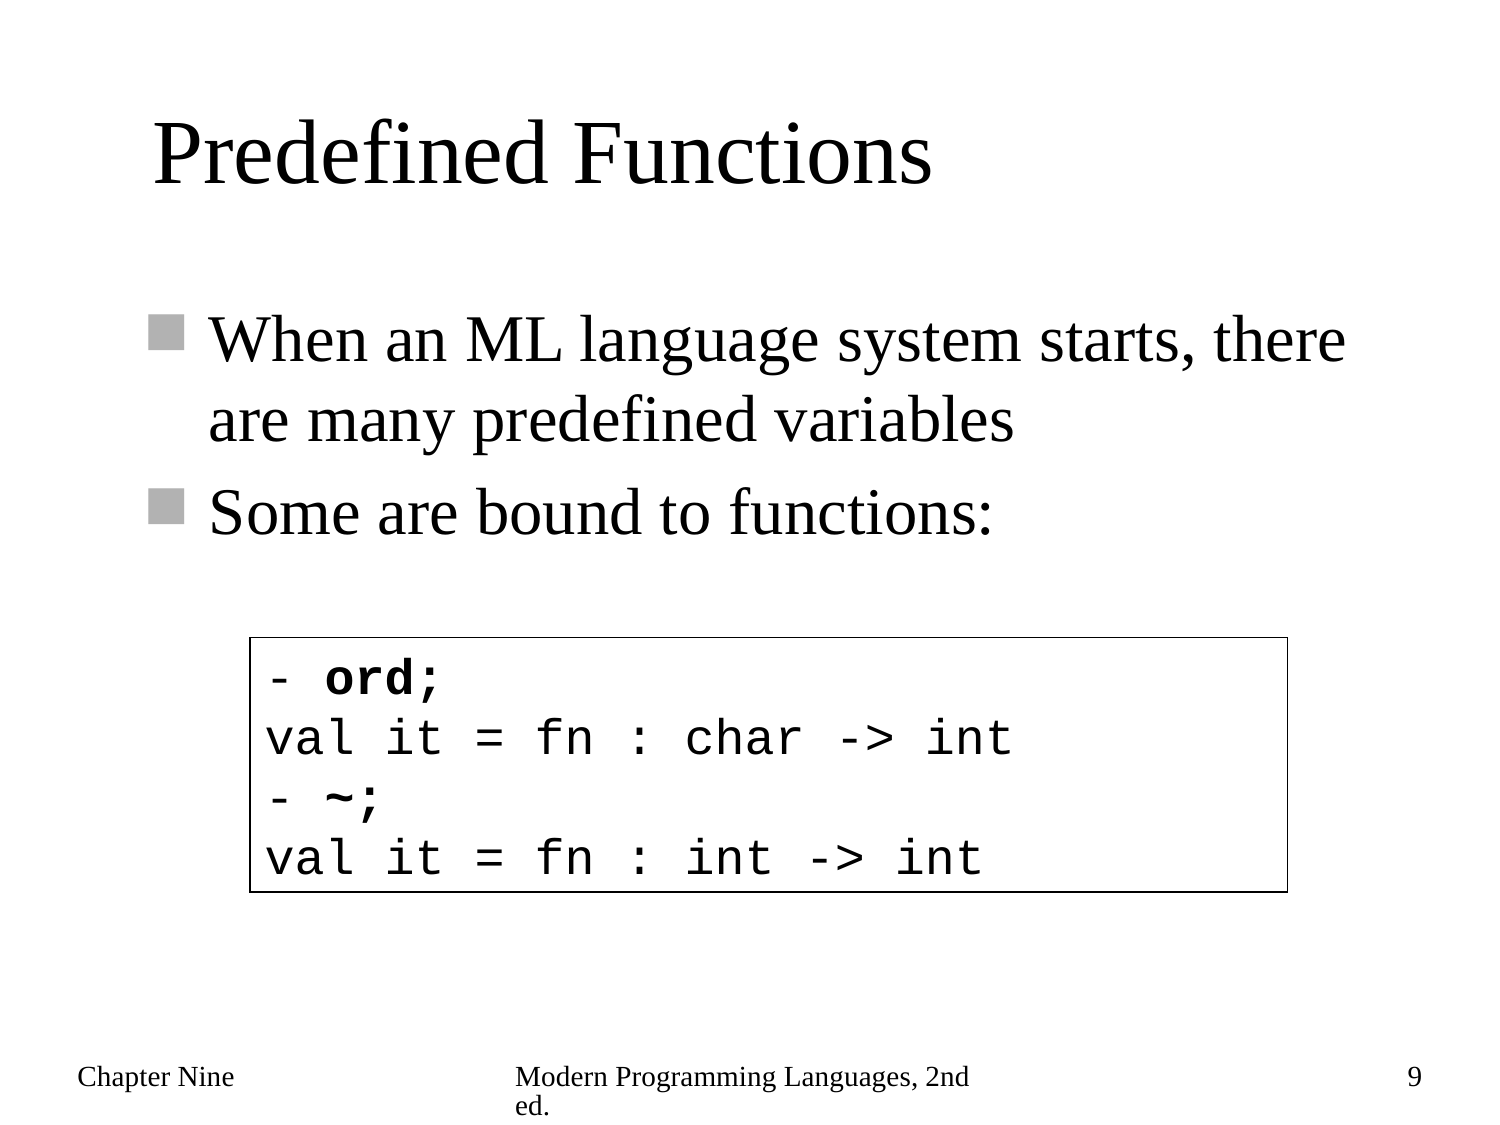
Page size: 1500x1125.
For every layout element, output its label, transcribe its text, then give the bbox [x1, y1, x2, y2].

footer Modern Programming Languages, 2nd ed. [499, 1036, 1001, 1113]
title Predefined Functions [137, 56, 1413, 238]
list When an ML language system starts, there are many predefined variables Some are bound to functions: [137, 287, 1413, 563]
text_box - ord; val it = fn : char -> int - ~; val it = fn : int -> int [249, 637, 1288, 893]
slide_number Chapter Nine [62, 1036, 401, 1113]
slide_number 9 [1124, 1036, 1438, 1113]
